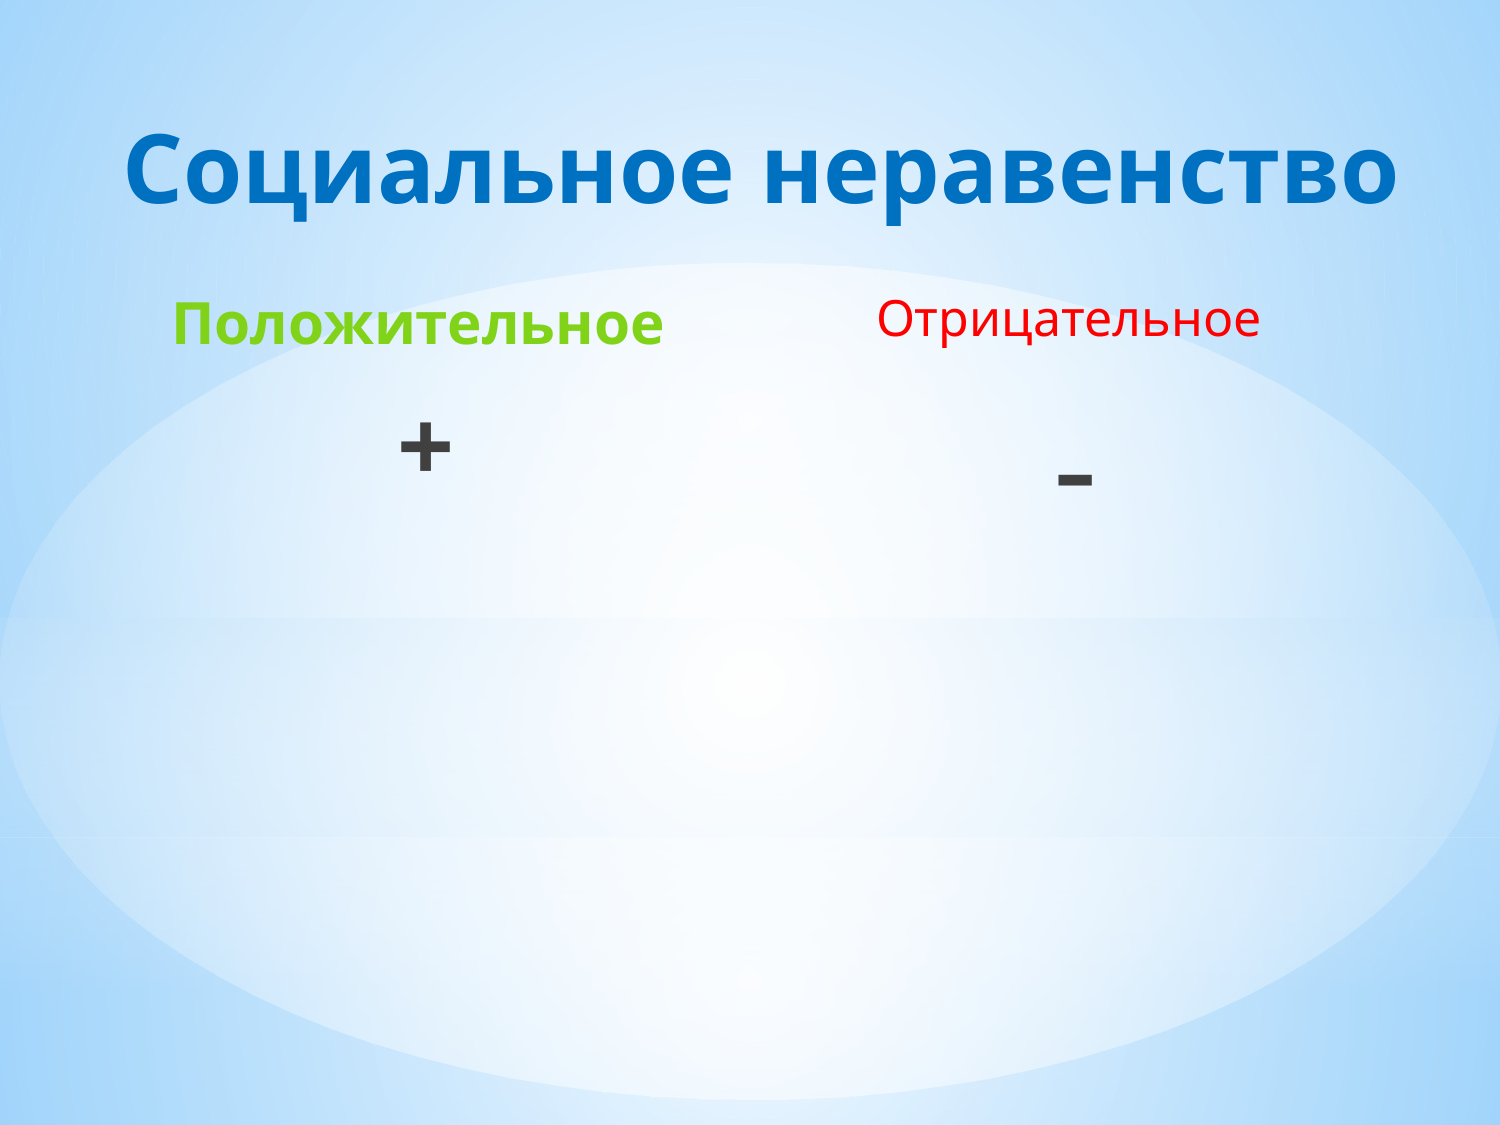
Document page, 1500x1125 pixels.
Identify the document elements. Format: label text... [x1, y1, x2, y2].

list Положительное + [147, 278, 697, 1012]
title Социальное неравенство [100, 99, 1424, 288]
list Отрицательное - [797, 278, 1347, 1024]
